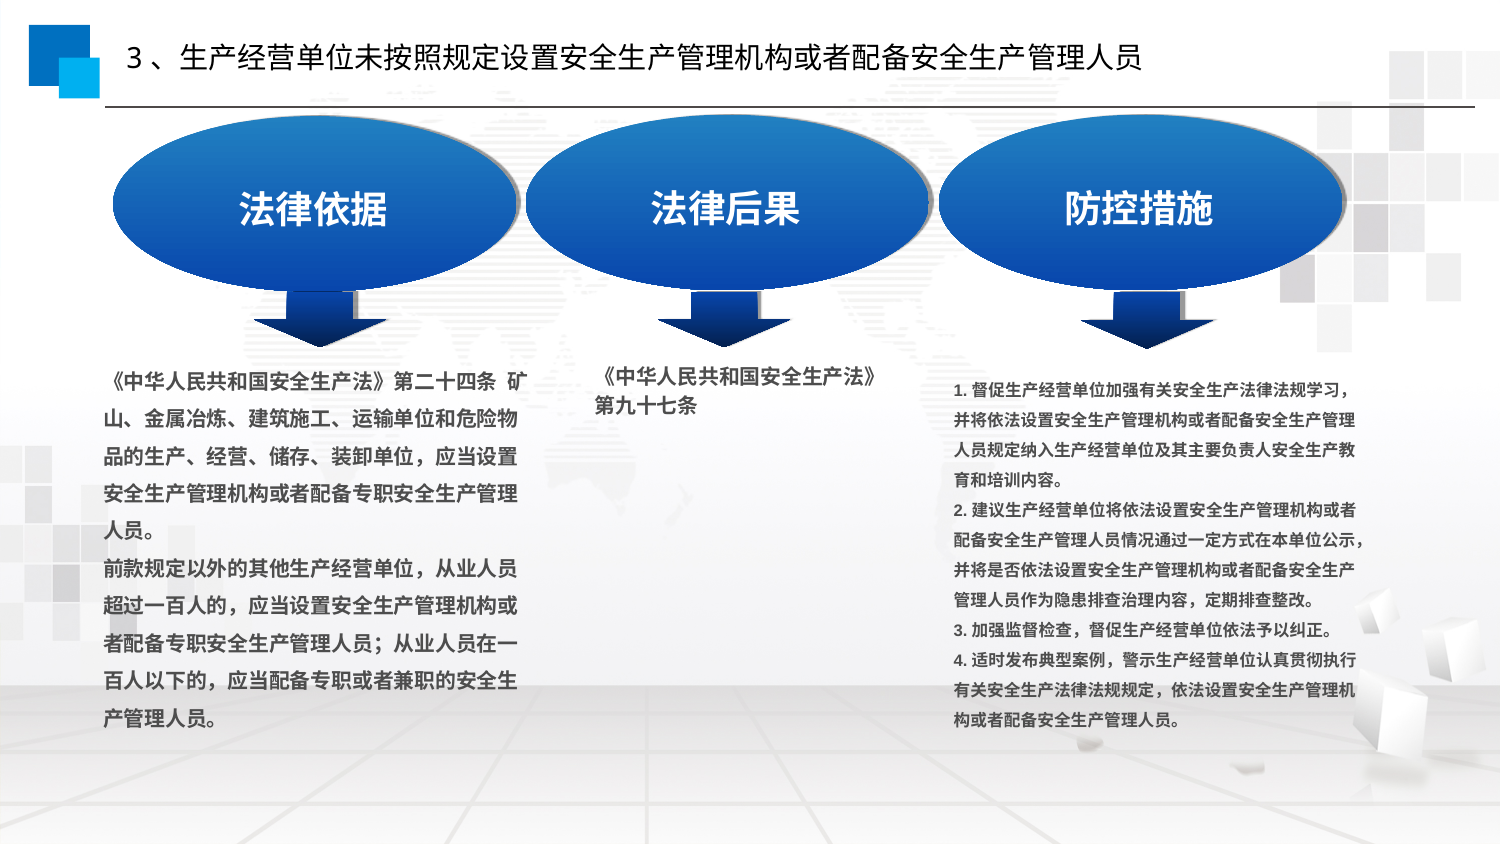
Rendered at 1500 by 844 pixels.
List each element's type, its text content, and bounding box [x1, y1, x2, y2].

text_box 1.督促生产经营单位加强有关安全生产法律法规学习，并将依法设置安全生产管理机构或者配备安全生产管理人员规定纳入生产经营单位及其主要负责人安全生产教育和培训内容。 2.建议生产经营单位将依法设置安全生产管理机构或者配备安全生产管理人员情况通过一定方式在本单位公示，并将是否依法设置安全生产管理机构或者配备安全生产管理人员作为隐患排查治理内容，定期排查整改。 3.加强监督检查，督促生产经营单位依法予以纠正。 4.适时发布典型案例，警示生产经营单位认真贯彻执行有关安全生产法律法规规定，依法设置安全生产管理机构或者配备安全生产管理人员。 [938, 362, 1379, 737]
text_box [1080, 291, 1213, 349]
text_box 《中华人民共和国安全生产法》第九十七条 [579, 350, 905, 426]
text_box [658, 291, 791, 348]
text_box 《中华人民共和国安全生产法》第二十四条 矿山、金属冶炼、建筑施工、运输单位和危险物品的生产、经营、储存、装卸单位，应当设置安全生产管理机构或者配备专职安全生产管理人员。 前款规定以外的其他生产经营单位，从业人员超过一百人的，应当设置安全生产管理机构或者配备专职安全生产管理人员；从业人员在一百人以下的，应当配备专职或者兼职的安全生产管理人员。 [88, 348, 546, 738]
text_box [253, 291, 387, 348]
text_box 法律后果 [525, 114, 929, 291]
text_box 防控措施 [938, 114, 1343, 291]
text_box 3、生产经营单位未按照规定设置安全生产管理机构或者配备安全生产管理人员 [110, 31, 1379, 82]
picture [0, 0, 1500, 844]
text_box 法律依据 [113, 115, 517, 291]
